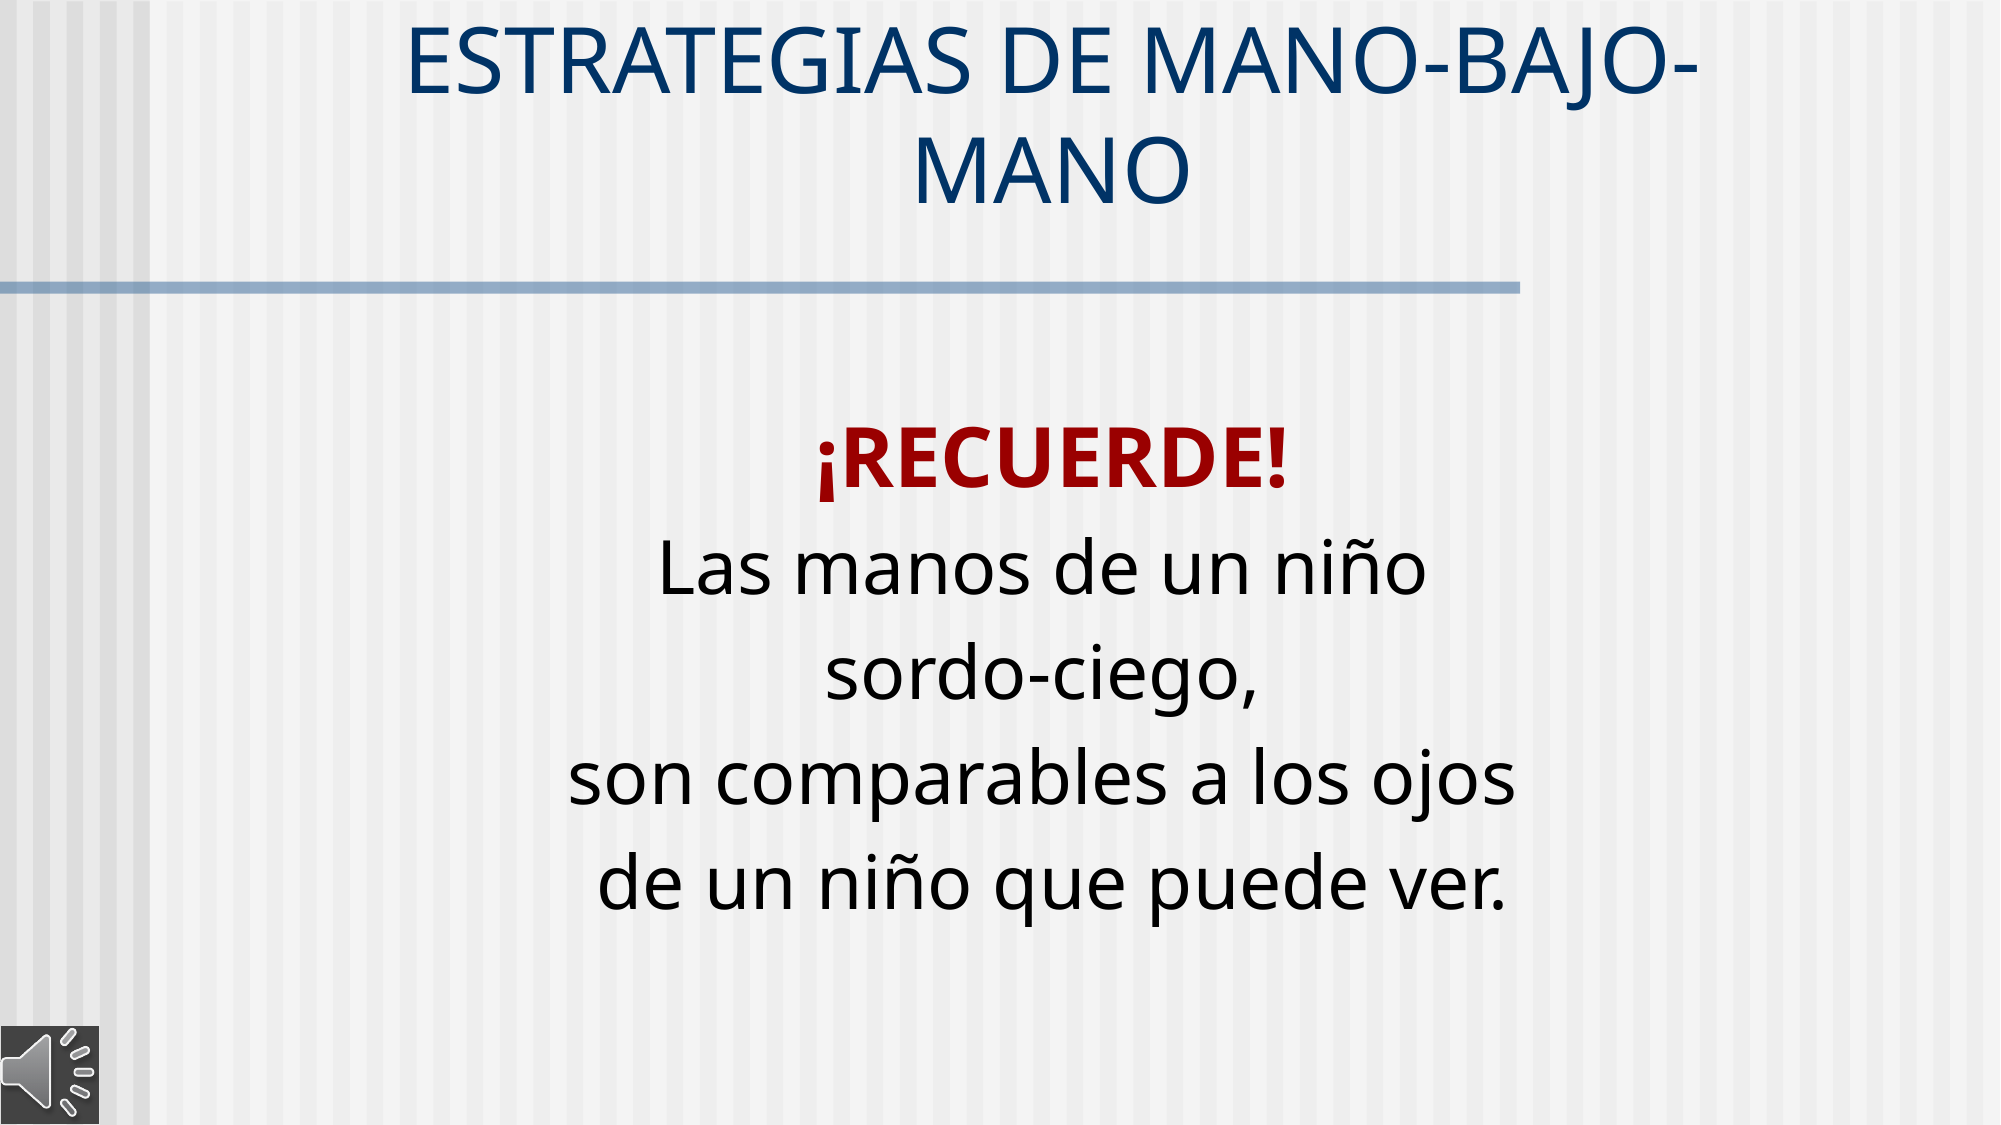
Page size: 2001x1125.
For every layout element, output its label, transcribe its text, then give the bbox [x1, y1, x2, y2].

list ¡RECUERDE! Las manos de un niño sordo-ciego, son comparables a los ojos de un niño que puede ver. [387, 299, 1718, 1088]
picture [0, 1024, 101, 1125]
title ESTRATEGIAS DE MANO-BAJO-MANO [271, 50, 1834, 230]
